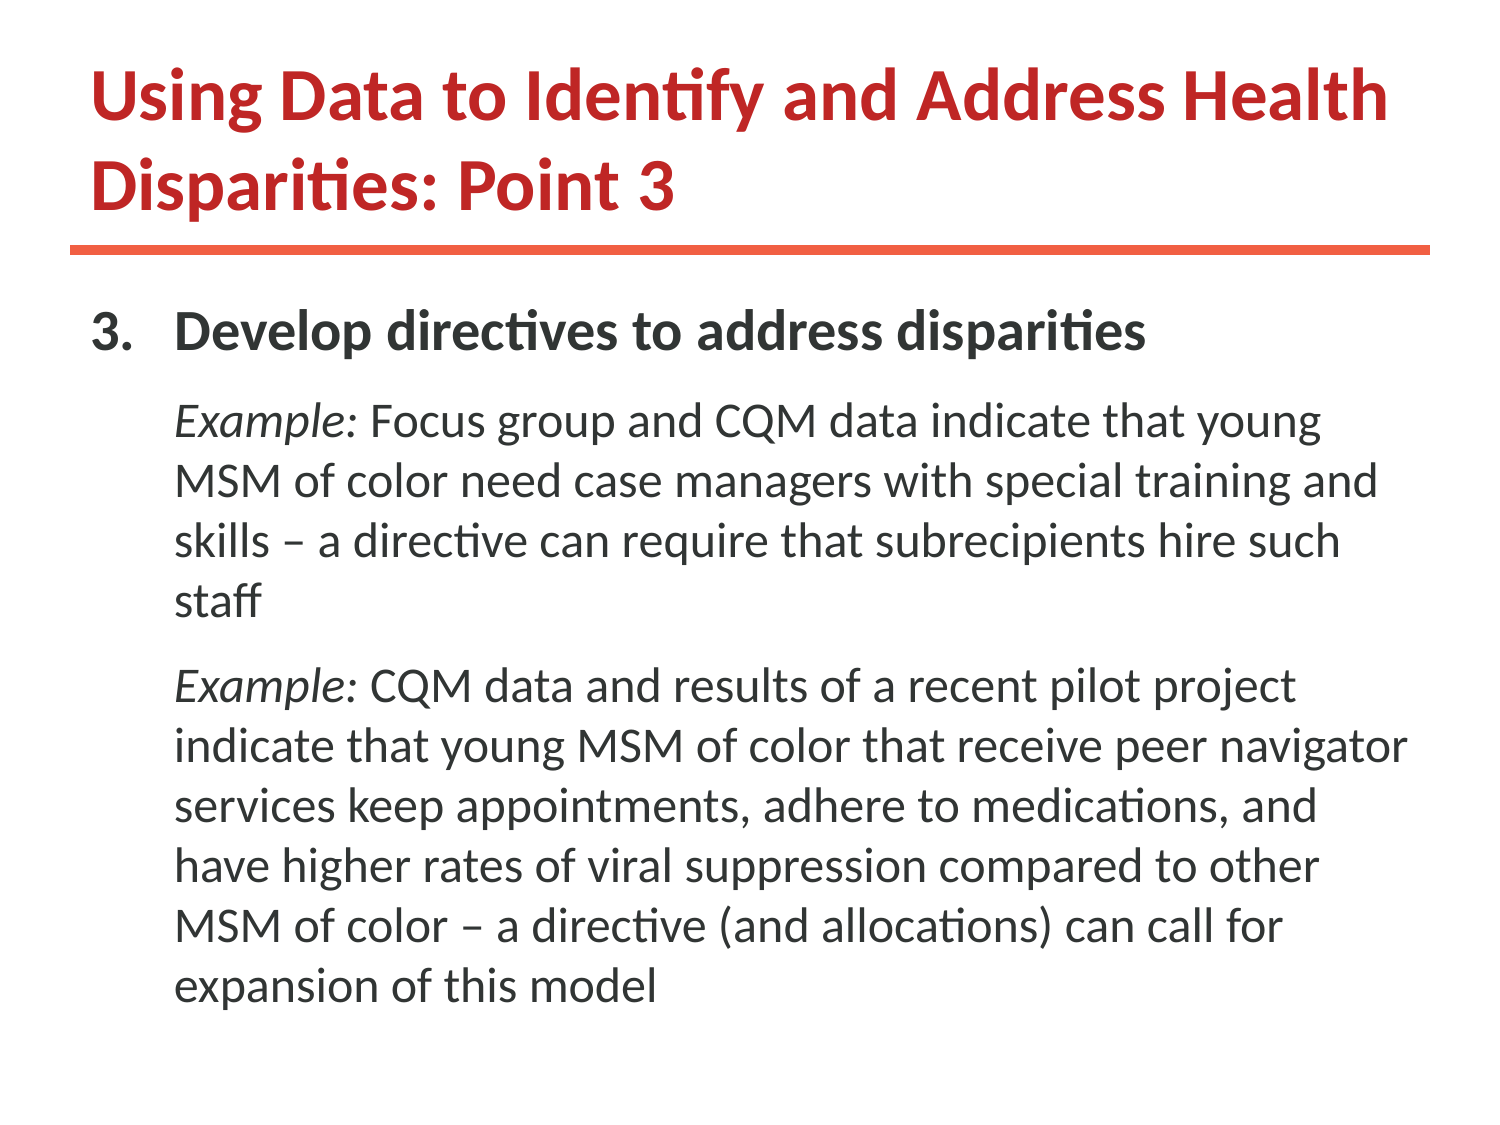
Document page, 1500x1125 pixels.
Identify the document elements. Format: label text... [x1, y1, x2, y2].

title Using Data to Identify and Address Health Disparities: Point 3 [75, 45, 1425, 233]
list Develop directives to address disparities Example: Focus group and CQM data indicate that young MSM of color need case managers with special training and skills – a directive can require that subrecipients hire such staff Example: CQM data and results of a recent pilot project indicate that young MSM of color that receive peer navigator services keep appointments, adhere to medications, and have higher rates of viral suppression compared to other MSM of color – a directive (and allocations) can call for expansion of this model [75, 284, 1425, 1005]
